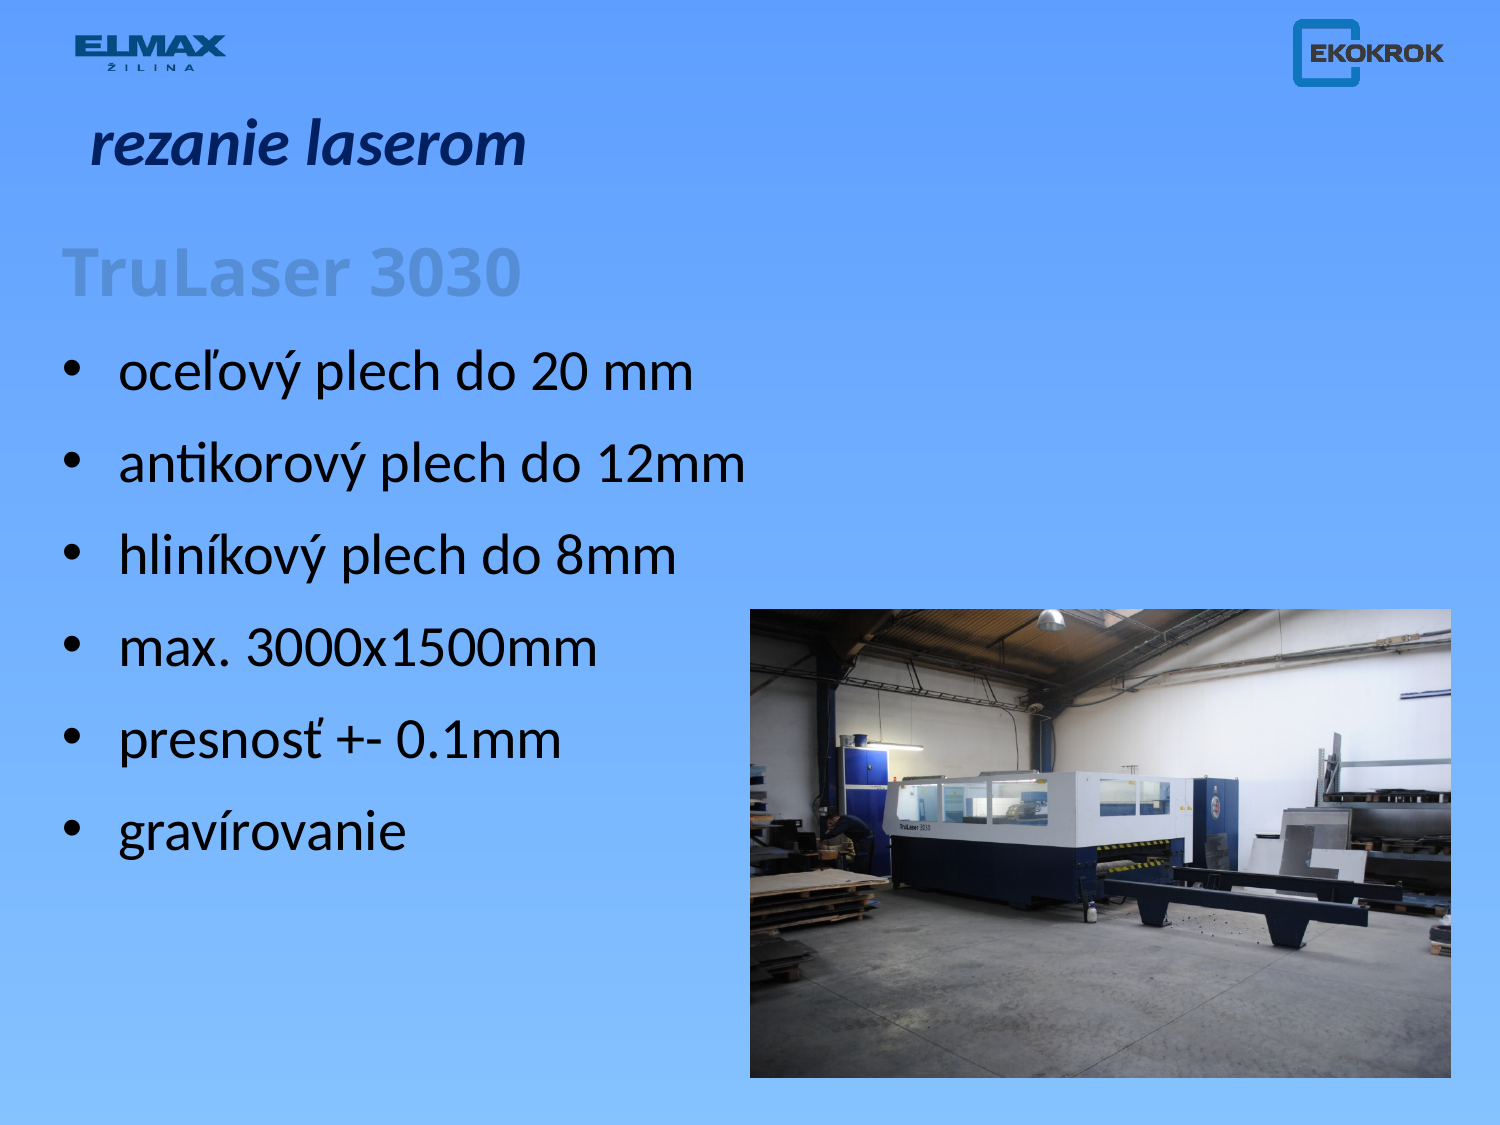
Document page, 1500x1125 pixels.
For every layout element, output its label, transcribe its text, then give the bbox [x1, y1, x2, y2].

title rezanie laserom [75, 45, 1425, 222]
picture [1293, 19, 1444, 87]
picture [74, 35, 226, 71]
list TruLaser 3030 oceľový plech do 20 mm antikorový plech do 12mm hliníkový plech do 8mm max. 3000x1500mm presnosť +- 0.1mm gravírovanie [46, 222, 1425, 1005]
picture [749, 609, 1451, 1079]
